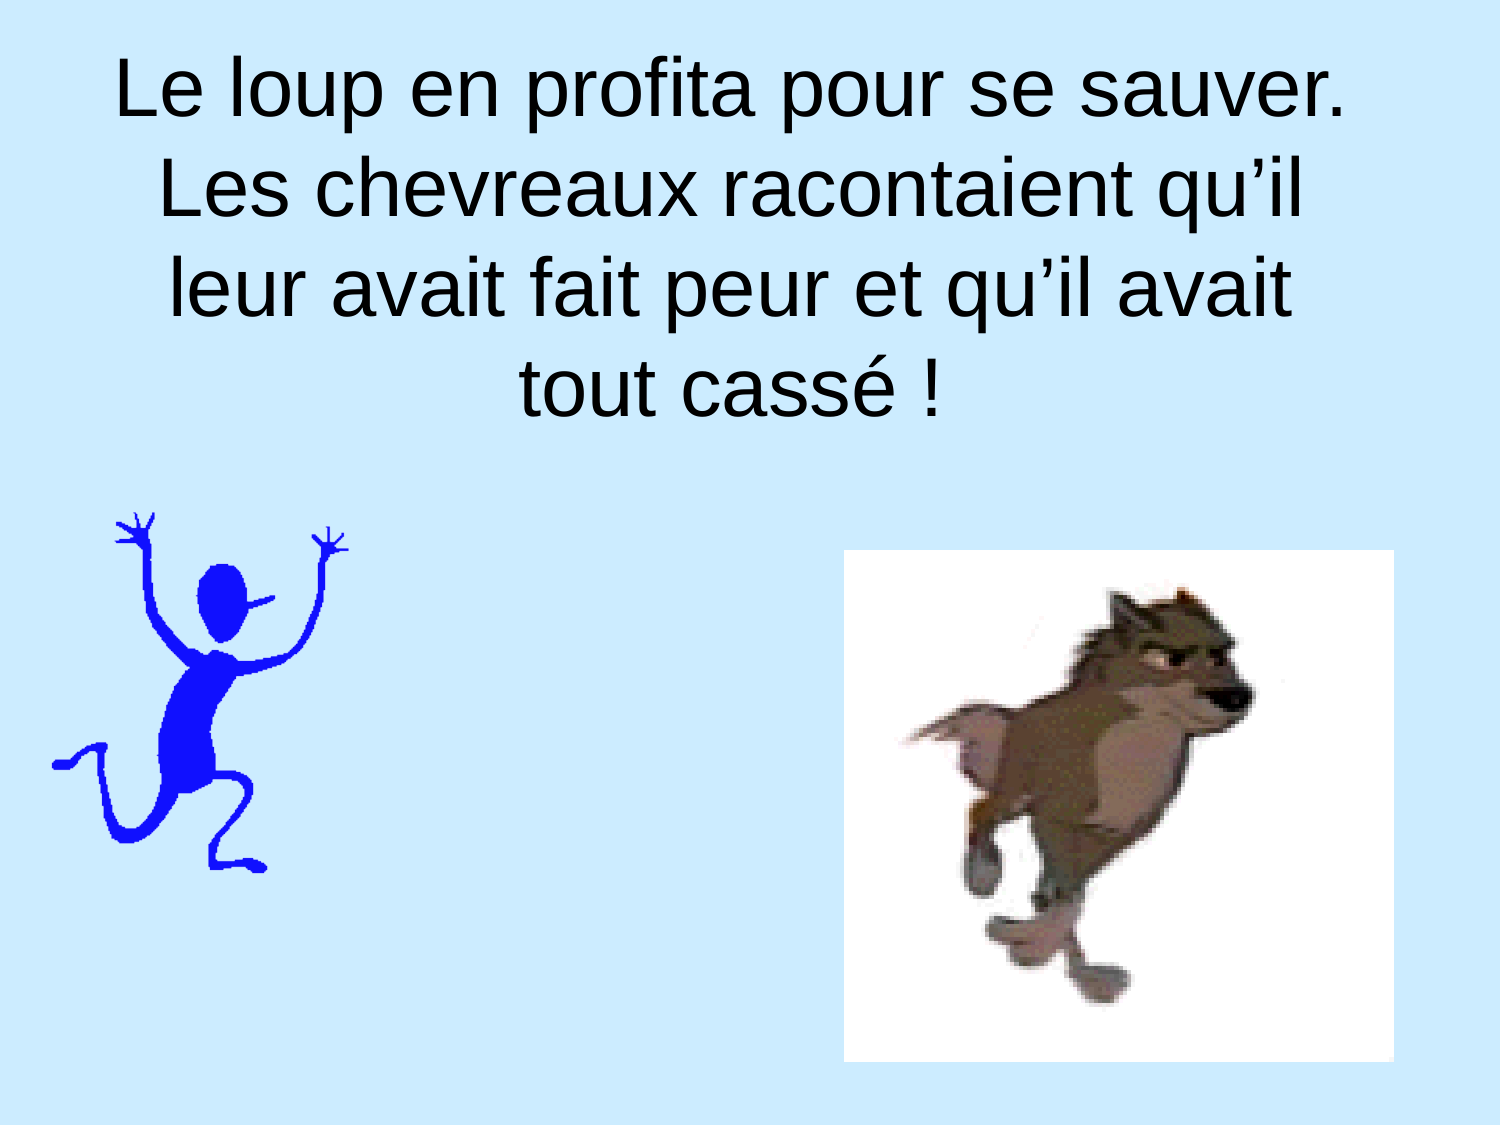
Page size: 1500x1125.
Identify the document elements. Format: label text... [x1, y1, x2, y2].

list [40, 503, 358, 895]
title Le loup en profita pour se sauver. Les chevreaux racontaient qu’il leur avait fait peur et qu’il avait tout cassé ! [74, 44, 1388, 422]
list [844, 550, 1394, 1063]
